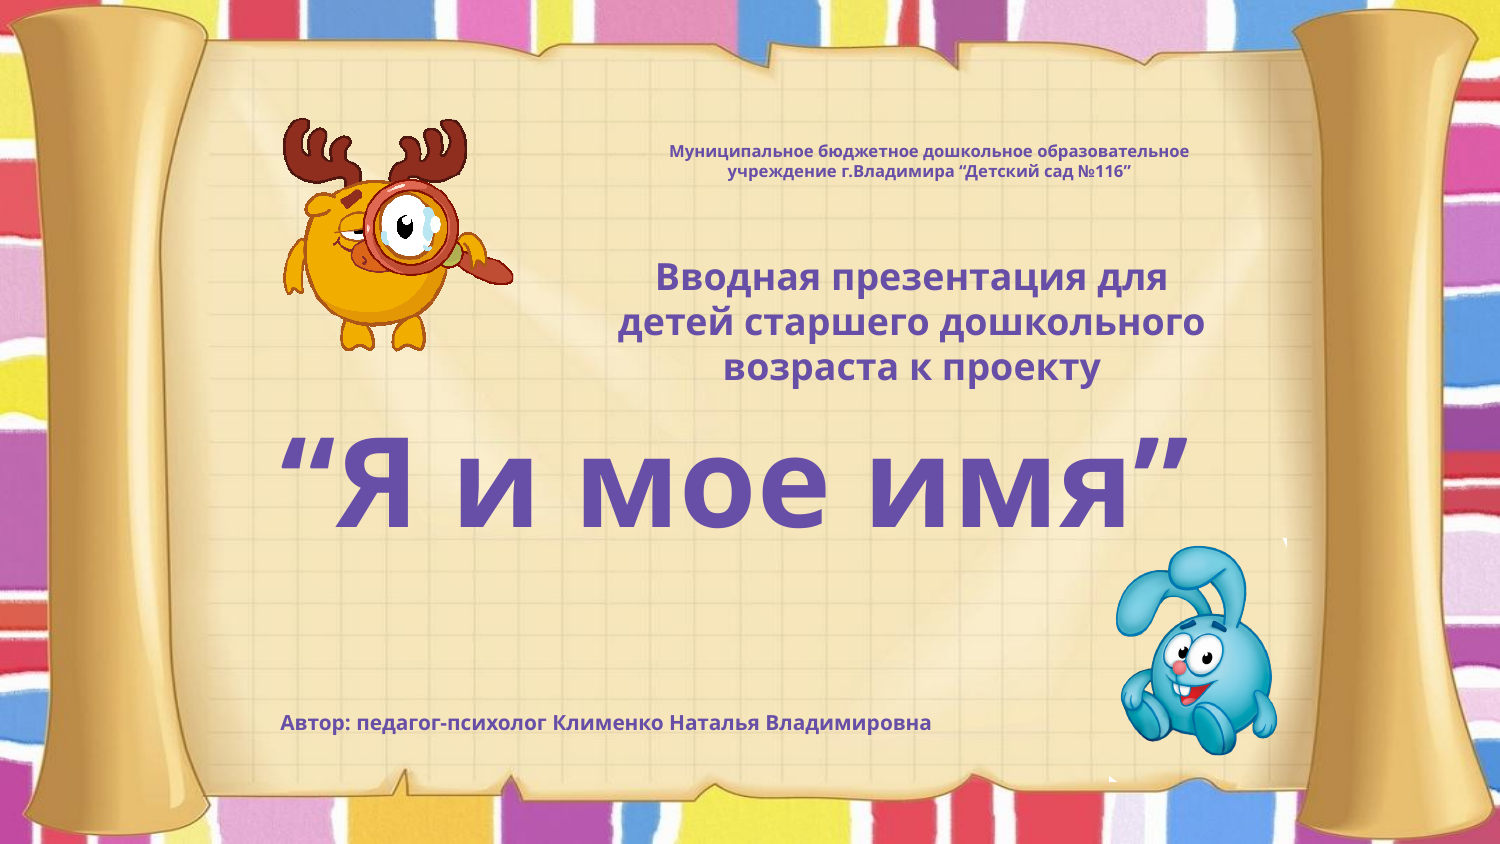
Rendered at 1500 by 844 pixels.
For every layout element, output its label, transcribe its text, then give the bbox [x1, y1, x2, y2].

text_box Муниципальное бюджетное дошкольное образовательное учреждение г.Владимира “Детский сад №116” [643, 125, 1217, 201]
text_box “Я и мое имя” [265, 387, 1217, 572]
text_box Вводная презентация для детей старшего дошкольного возраста к проекту [589, 238, 1235, 400]
picture [0, 0, 1500, 844]
text_box Автор: педагог-психолог Клименко Наталья Владимировна [265, 695, 963, 754]
